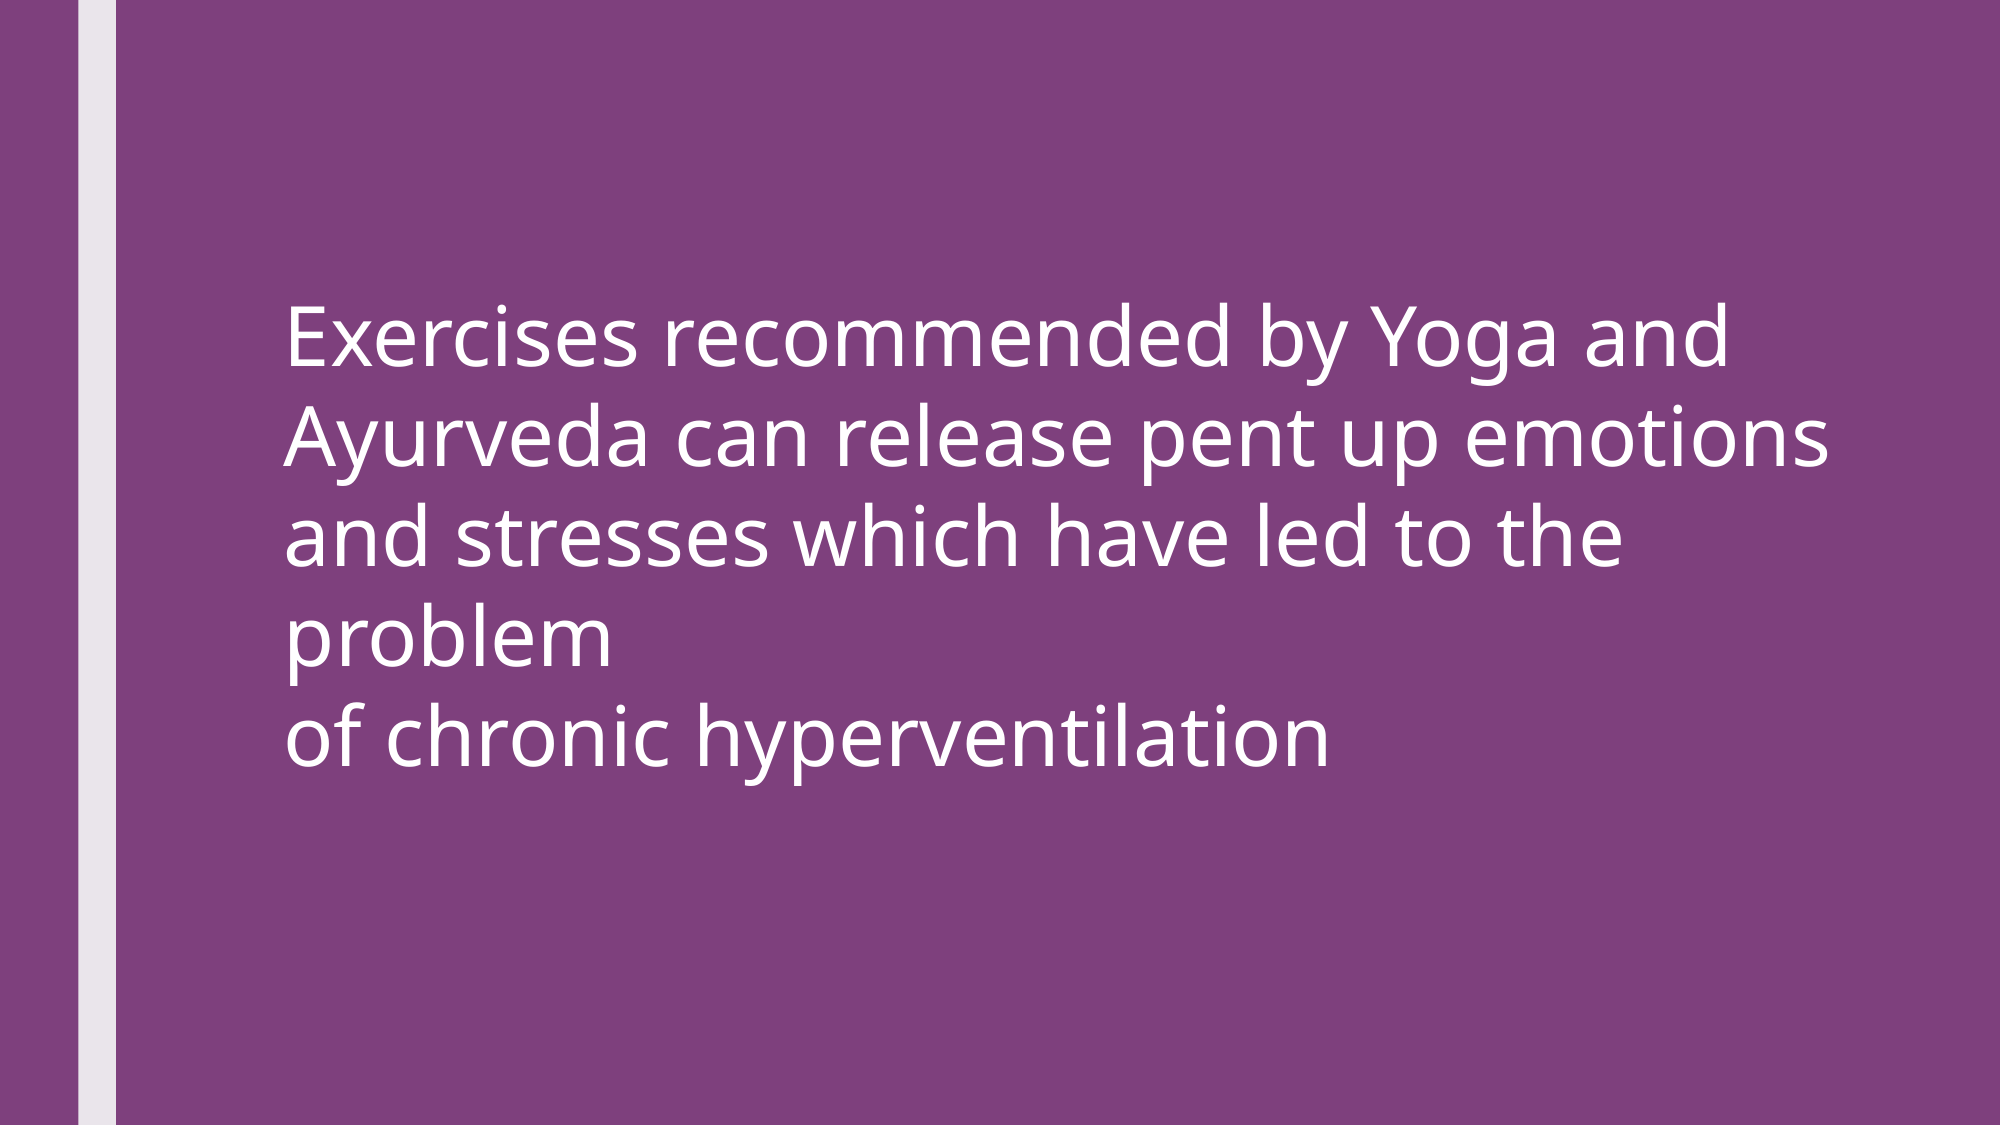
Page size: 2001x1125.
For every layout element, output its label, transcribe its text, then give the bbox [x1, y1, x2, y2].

text_box Exercises recommended by Yoga and Ayurveda can release pent up emotions and stresses which have led to the problem of chronic hyperventilation [268, 275, 1857, 791]
